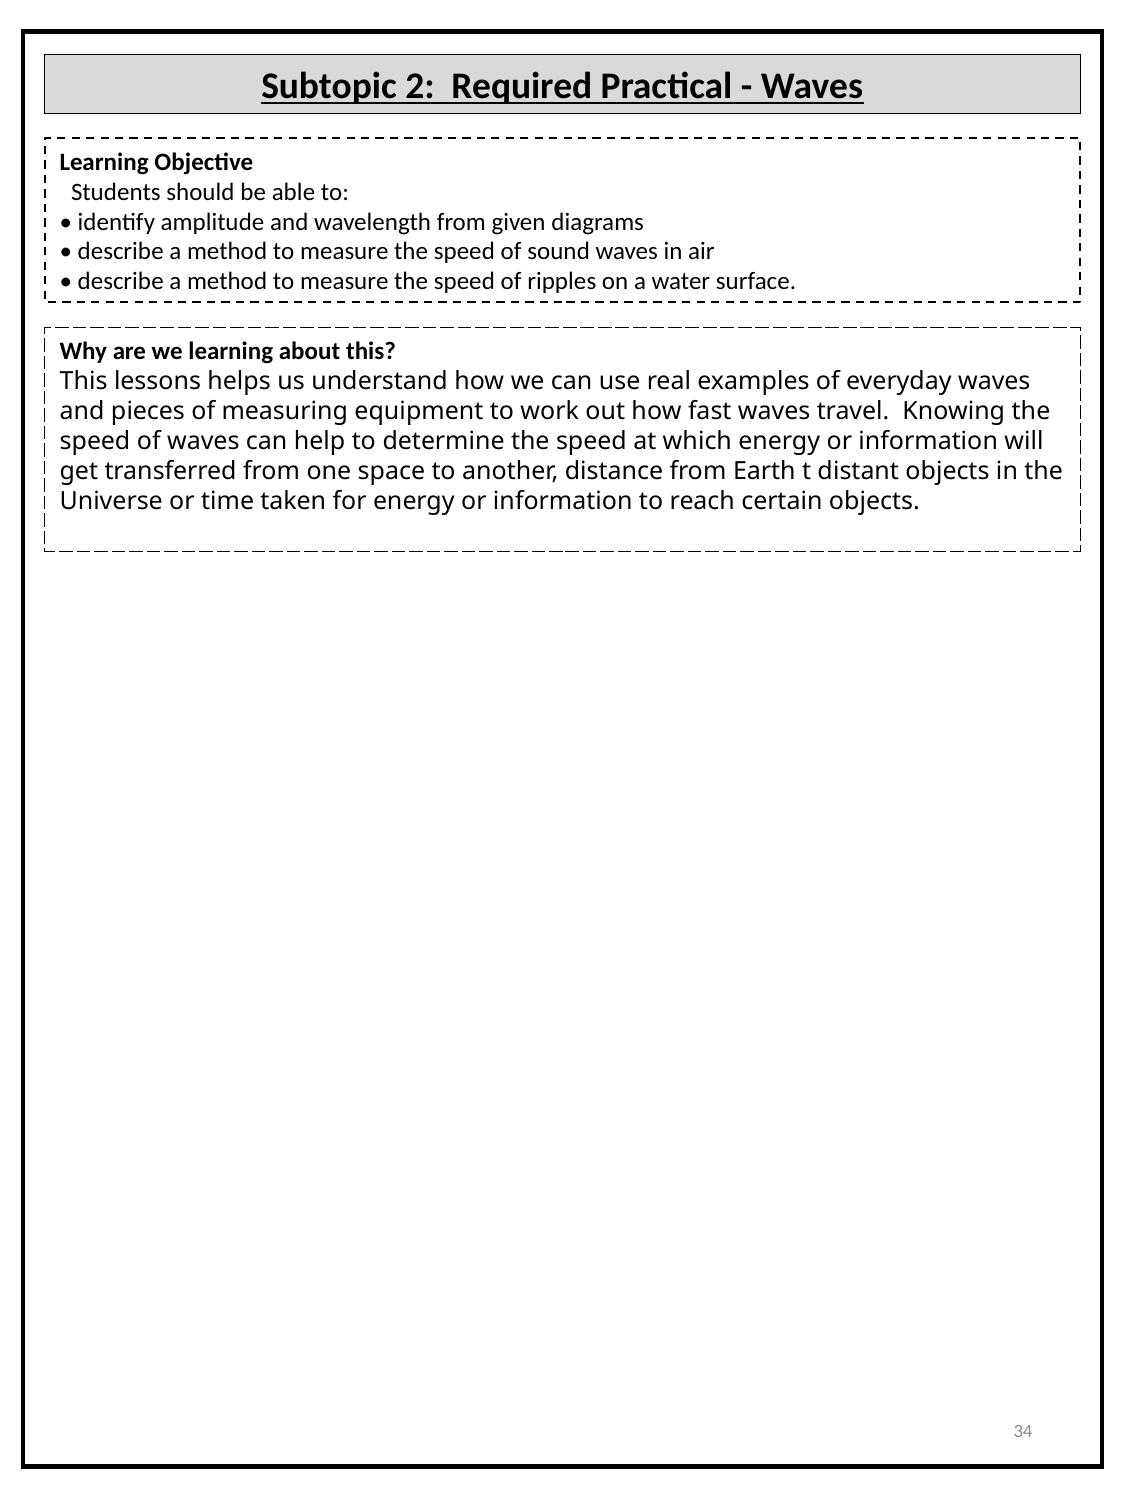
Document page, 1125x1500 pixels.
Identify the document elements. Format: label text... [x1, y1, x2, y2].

text_box Subtopic 2: Required Practical - Waves [44, 54, 1081, 114]
text_box Why are we learning about this? This lessons helps us understand how we can use real examples of everyday waves and pieces of measuring equipment to work out how fast waves travel. Knowing the speed of waves can help to determine the speed at which energy or information will get transferred from one space to another, distance from Earth t distant objects in the Universe or time taken for energy or information to reach certain objects. [44, 327, 1081, 552]
text_box [22, 30, 1103, 1468]
text_box Learning Objective Students should be able to: • identify amplitude and wavelength from given diagrams • describe a method to measure the speed of sound waves in air • describe a method to measure the speed of ripples on a water surface. [44, 137, 1081, 303]
slide_number 34 [794, 1390, 1048, 1471]
